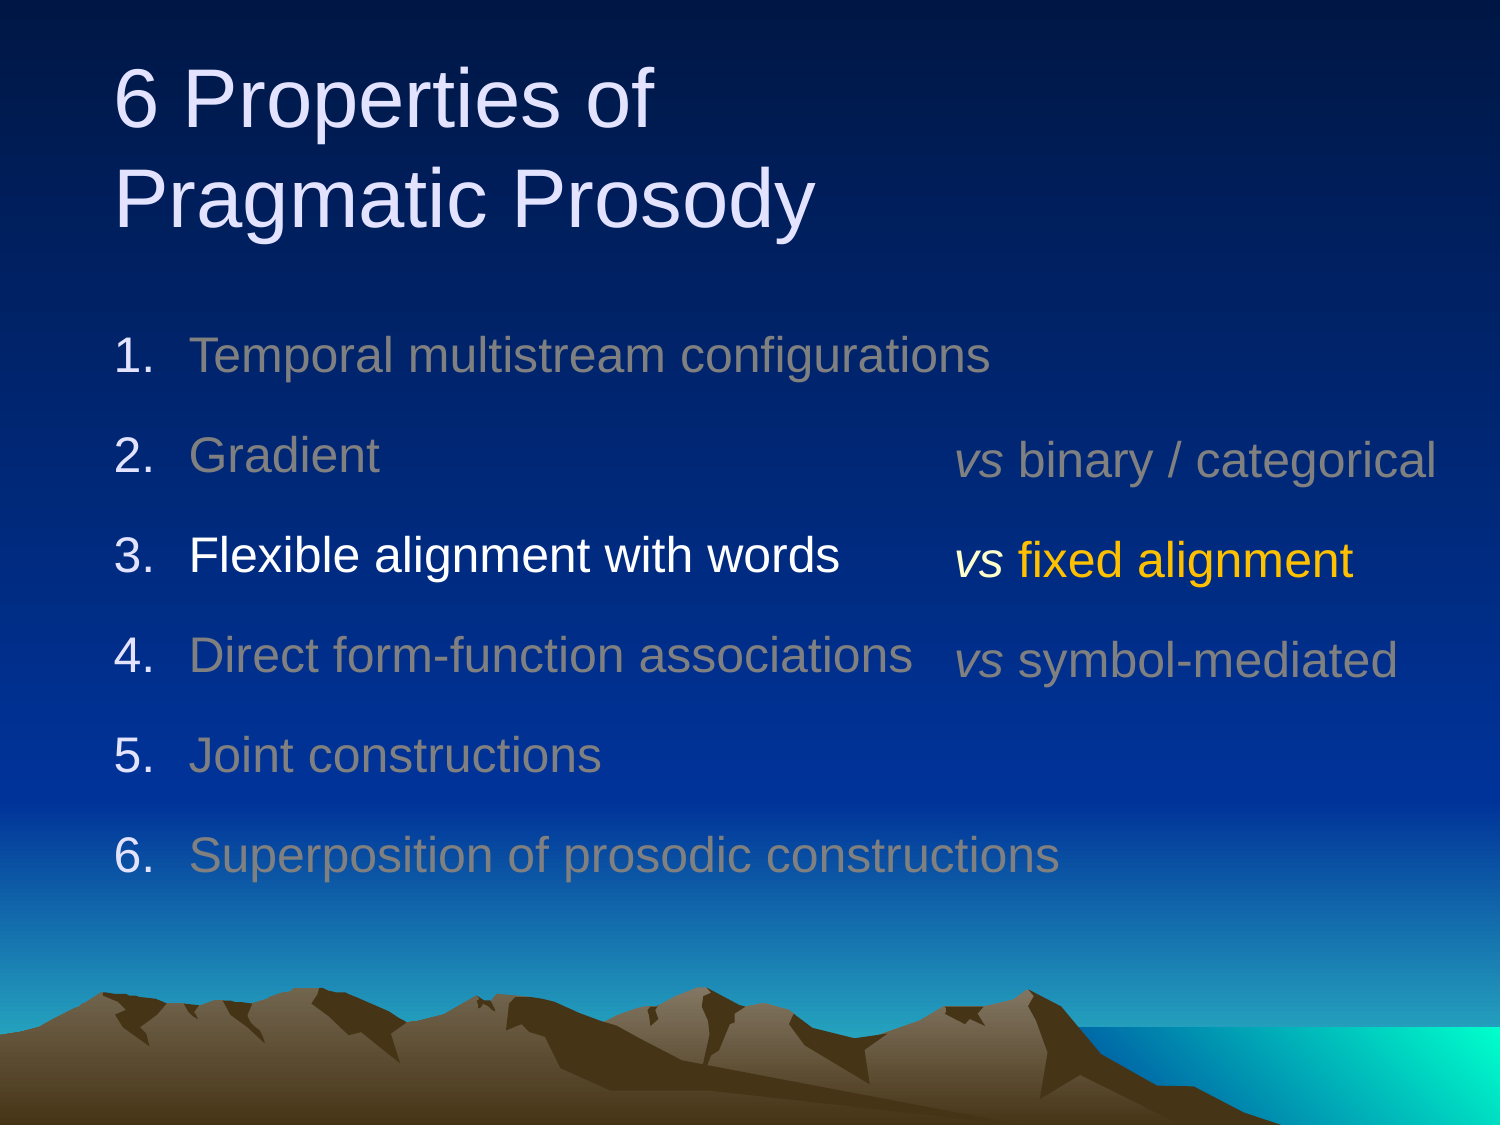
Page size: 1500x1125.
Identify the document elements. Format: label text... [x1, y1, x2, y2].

list Temporal multistream configurations Gradient Flexible alignment with words Direct form-function associations Joint constructions Superposition of prosodic constructions [98, 285, 1407, 1075]
text_box vs binary / categorical vs fixed alignment vs symbol-mediated [938, 389, 1455, 1125]
title 6 Properties of Pragmatic Prosody [98, 50, 1500, 239]
